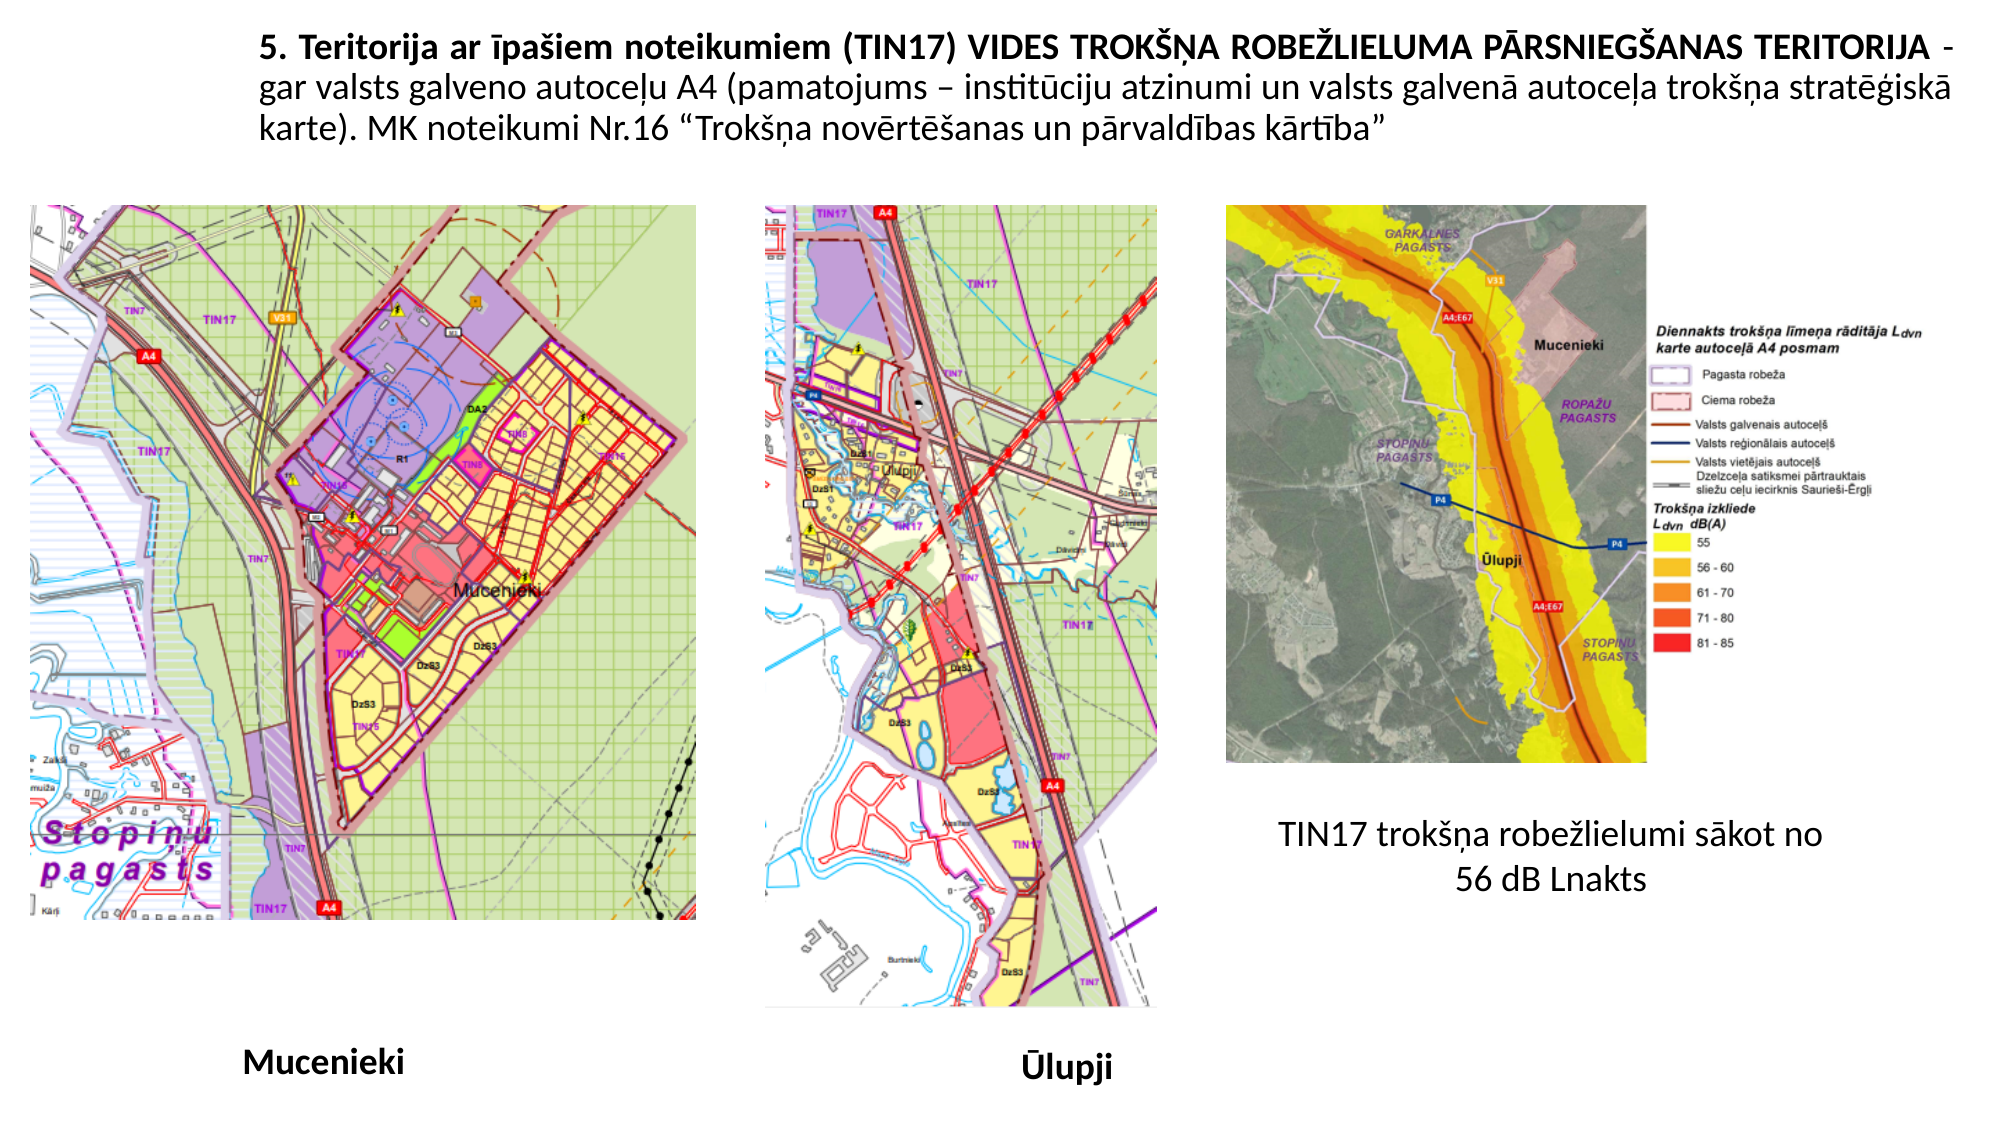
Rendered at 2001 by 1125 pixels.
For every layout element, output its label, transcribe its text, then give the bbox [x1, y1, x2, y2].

text_box Ūlupji [765, 1034, 1370, 1095]
title 5. Teritorija ar īpašiem noteikumiem (TIN17) VIDES TROKŠŅA ROBEŽLIELUMA PĀRSNIEGŠANAS TERITORIJA - gar valsts galveno autoceļu A4 (pamatojums – institūciju atzinumi un valsts galvenā autoceļa trokšņa stratēģiskā karte). MK noteikumi Nr.16 “Trokšņa novērtēšanas un pārvaldības kārtība” [244, 0, 1969, 175]
text_box Mucenieki [21, 1030, 626, 1090]
picture [1226, 205, 1931, 763]
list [30, 205, 696, 920]
picture [765, 205, 1157, 1008]
text_box TIN17 trokšņa robežlielumi sākot no 56 dB Lnakts [1241, 802, 1861, 907]
